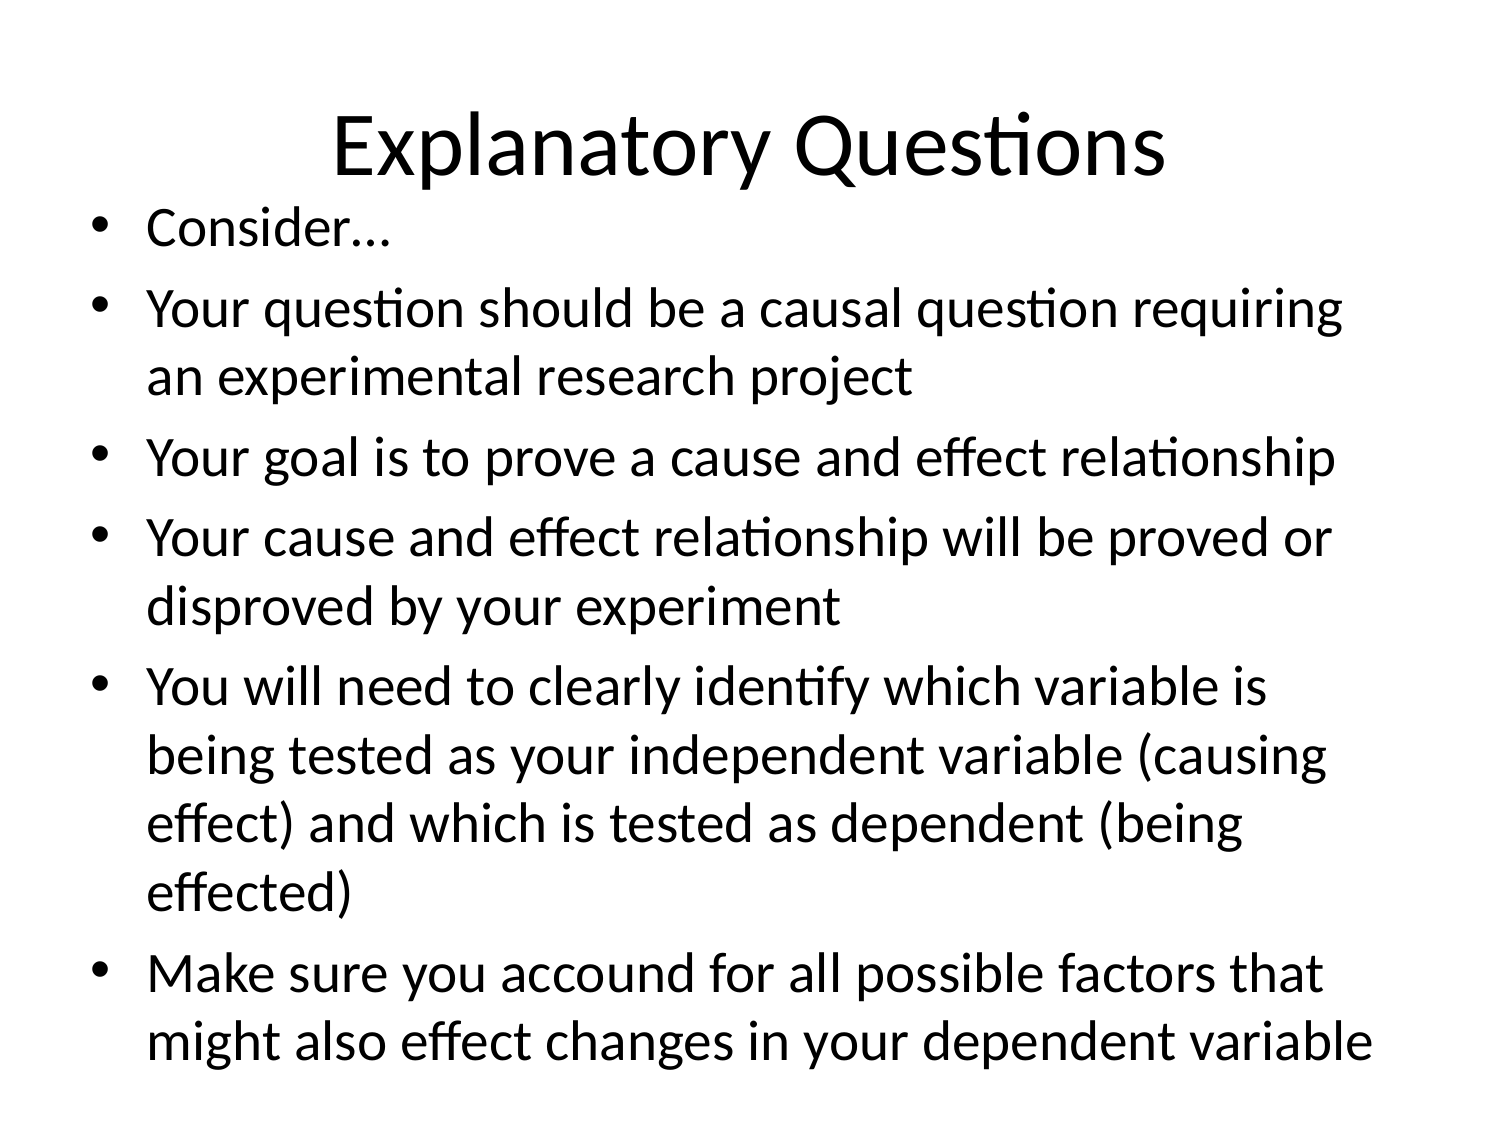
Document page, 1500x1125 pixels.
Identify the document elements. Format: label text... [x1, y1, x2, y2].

title Explanatory Questions [75, 45, 1425, 181]
list Consider… Your question should be a causal question requiring an experimental research project Your goal is to prove a cause and effect relationship Your cause and effect relationship will be proved or disproved by your experiment You will need to clearly identify which variable is being tested as your independent variable (causing effect) and which is tested as dependent (being effected) Make sure you accound for all possible factors that might also effect changes in your dependent variable [75, 181, 1425, 1083]
